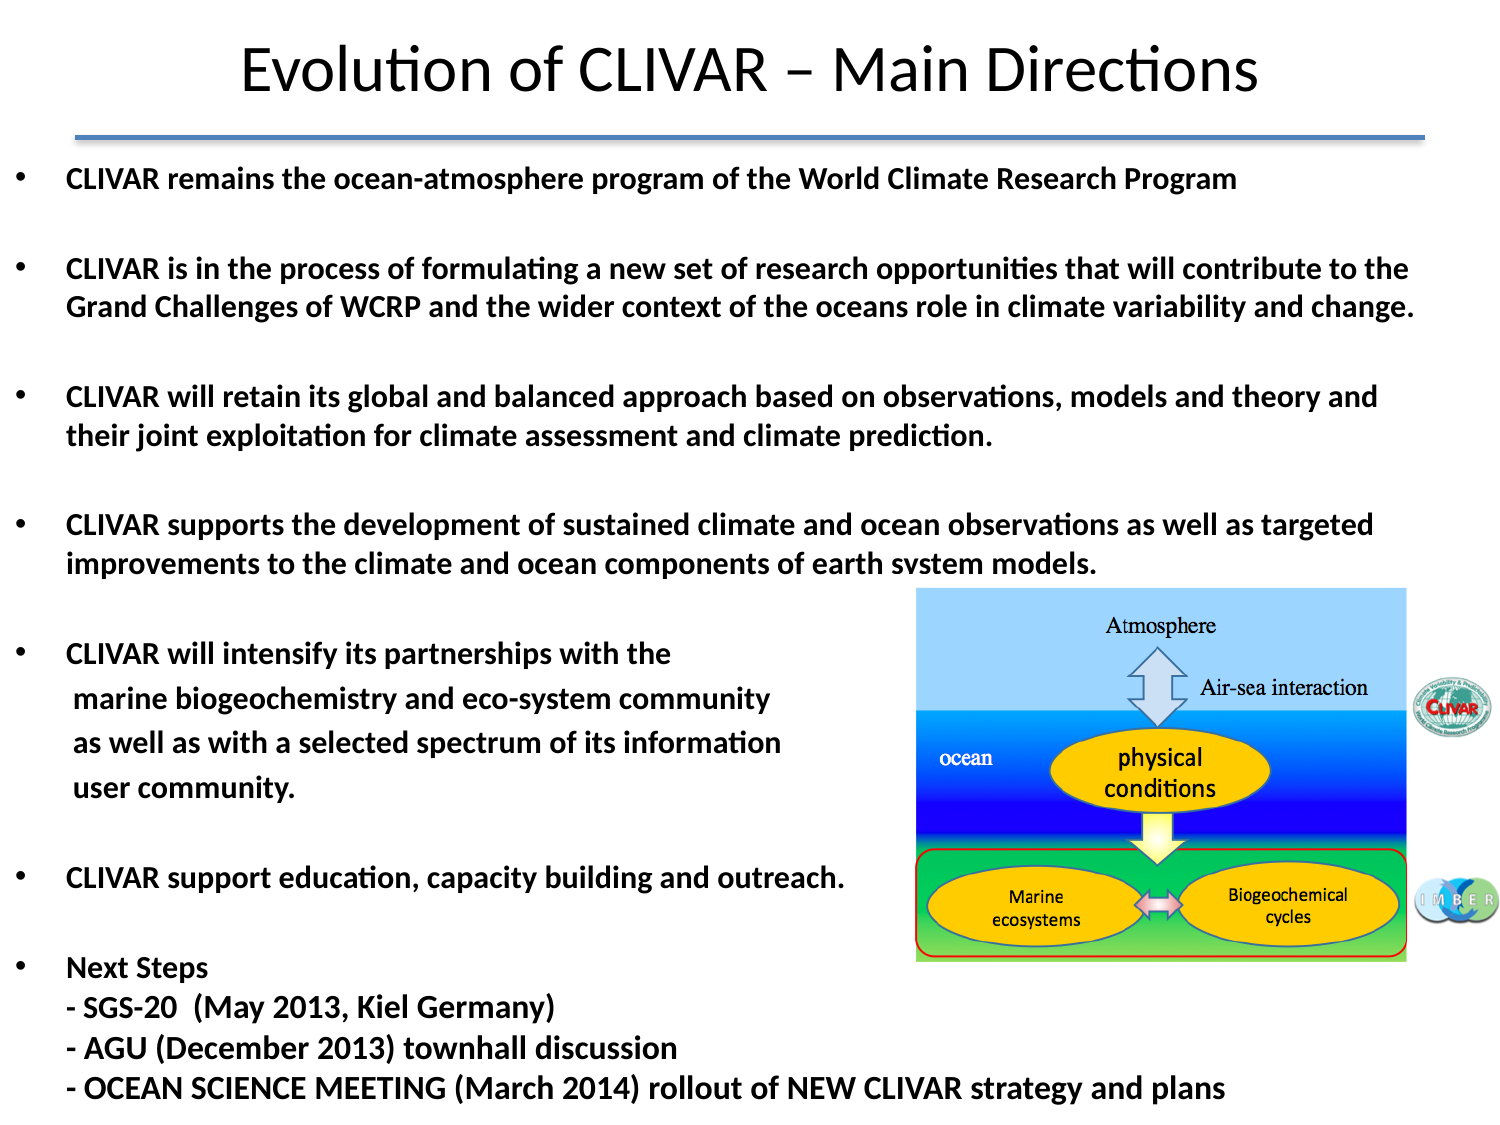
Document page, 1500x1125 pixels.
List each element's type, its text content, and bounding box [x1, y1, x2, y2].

title Evolution of CLIVAR – Main Directions [75, 0, 1425, 130]
list CLIVAR remains the ocean-atmosphere program of the World Climate Research Program CLIVAR is in the process of formulating a new set of research opportunities that will contribute to the Grand Challenges of WCRP and the wider context of the oceans role in climate variability and change. CLIVAR will retain its global and balanced approach based on observations, models and theory and their joint exploitation for climate assessment and climate prediction. CLIVAR supports the development of sustained climate and ocean observations as well as targeted improvements to the climate and ocean components of earth system models. CLIVAR will intensify its partnerships with the marine biogeochemistry and eco-system community as well as with a selected spectrum of its information user community. CLIVAR support education, capacity building and outreach. Next Steps - SGS-20 (May 2013, Kiel Germany) - AGU (December 2013) townhall discussion - OCEAN SCIENCE MEETING (March 2014) rollout of NEW CLIVAR strategy and plans [0, 149, 1461, 1125]
picture [874, 574, 1500, 976]
